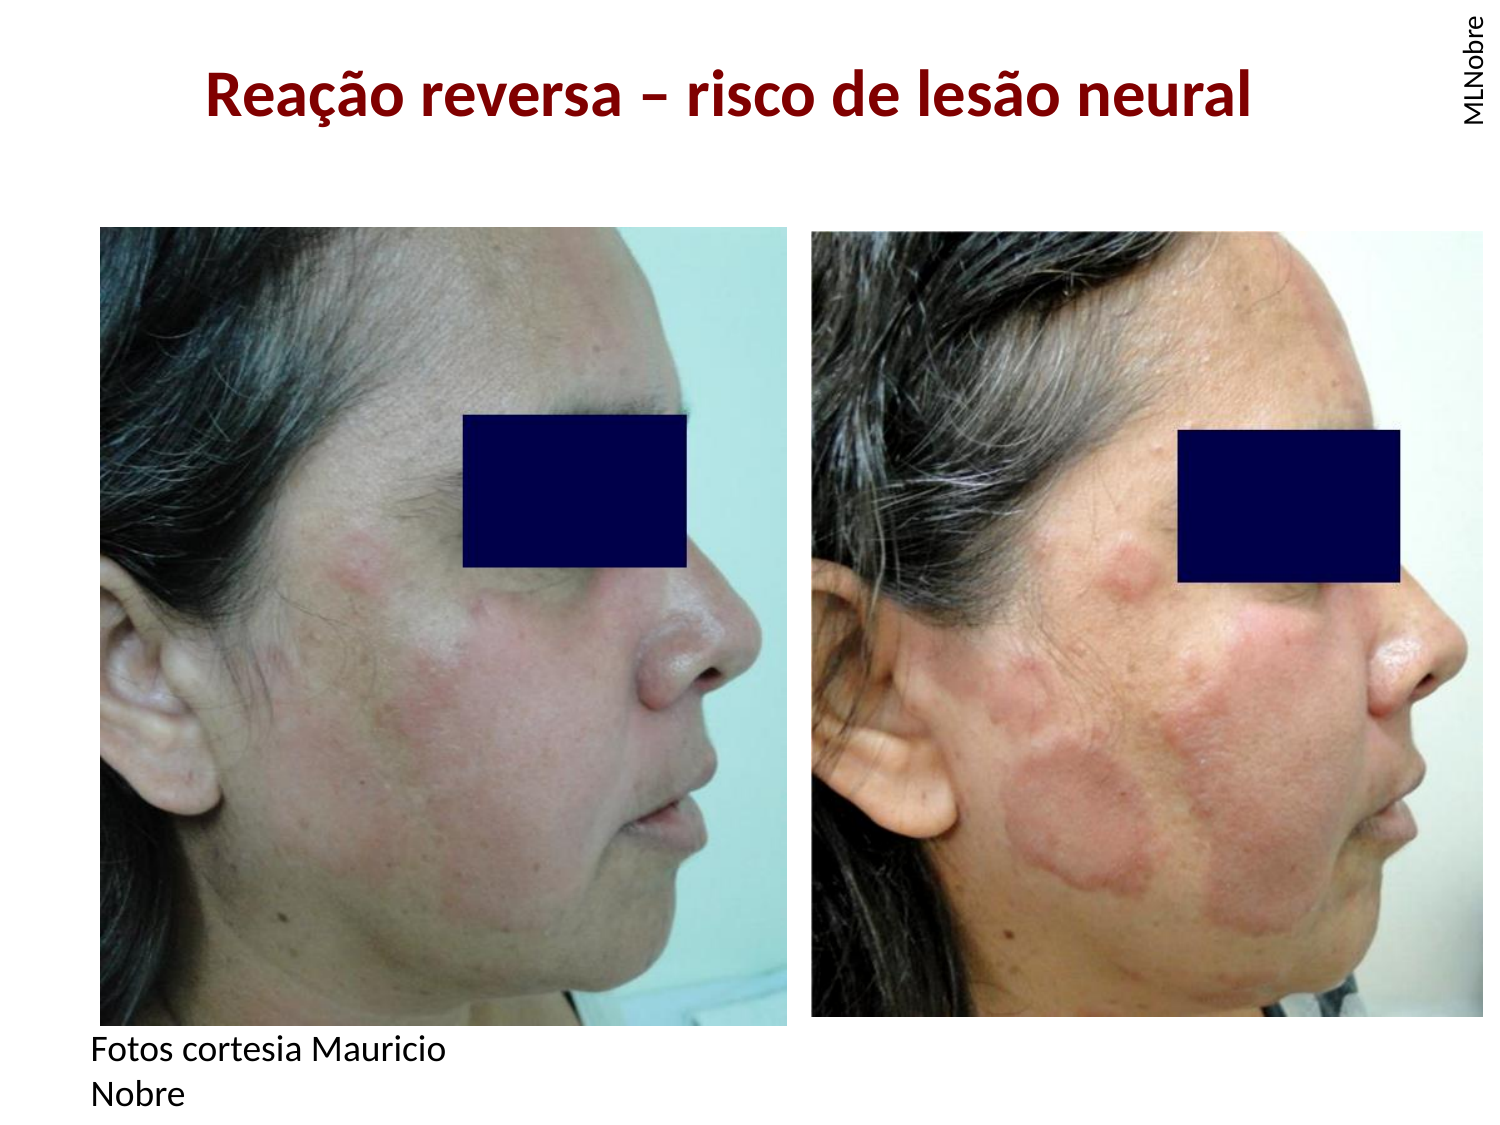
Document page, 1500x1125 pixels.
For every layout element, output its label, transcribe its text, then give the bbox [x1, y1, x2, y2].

text_box Reação reversa – risco de lesão neural [155, 25, 1306, 138]
text_box MLNobre [1446, 0, 1497, 142]
picture [810, 231, 1483, 1017]
picture [100, 227, 787, 1026]
text_box Fotos cortesia Mauricio Nobre [75, 1016, 466, 1122]
